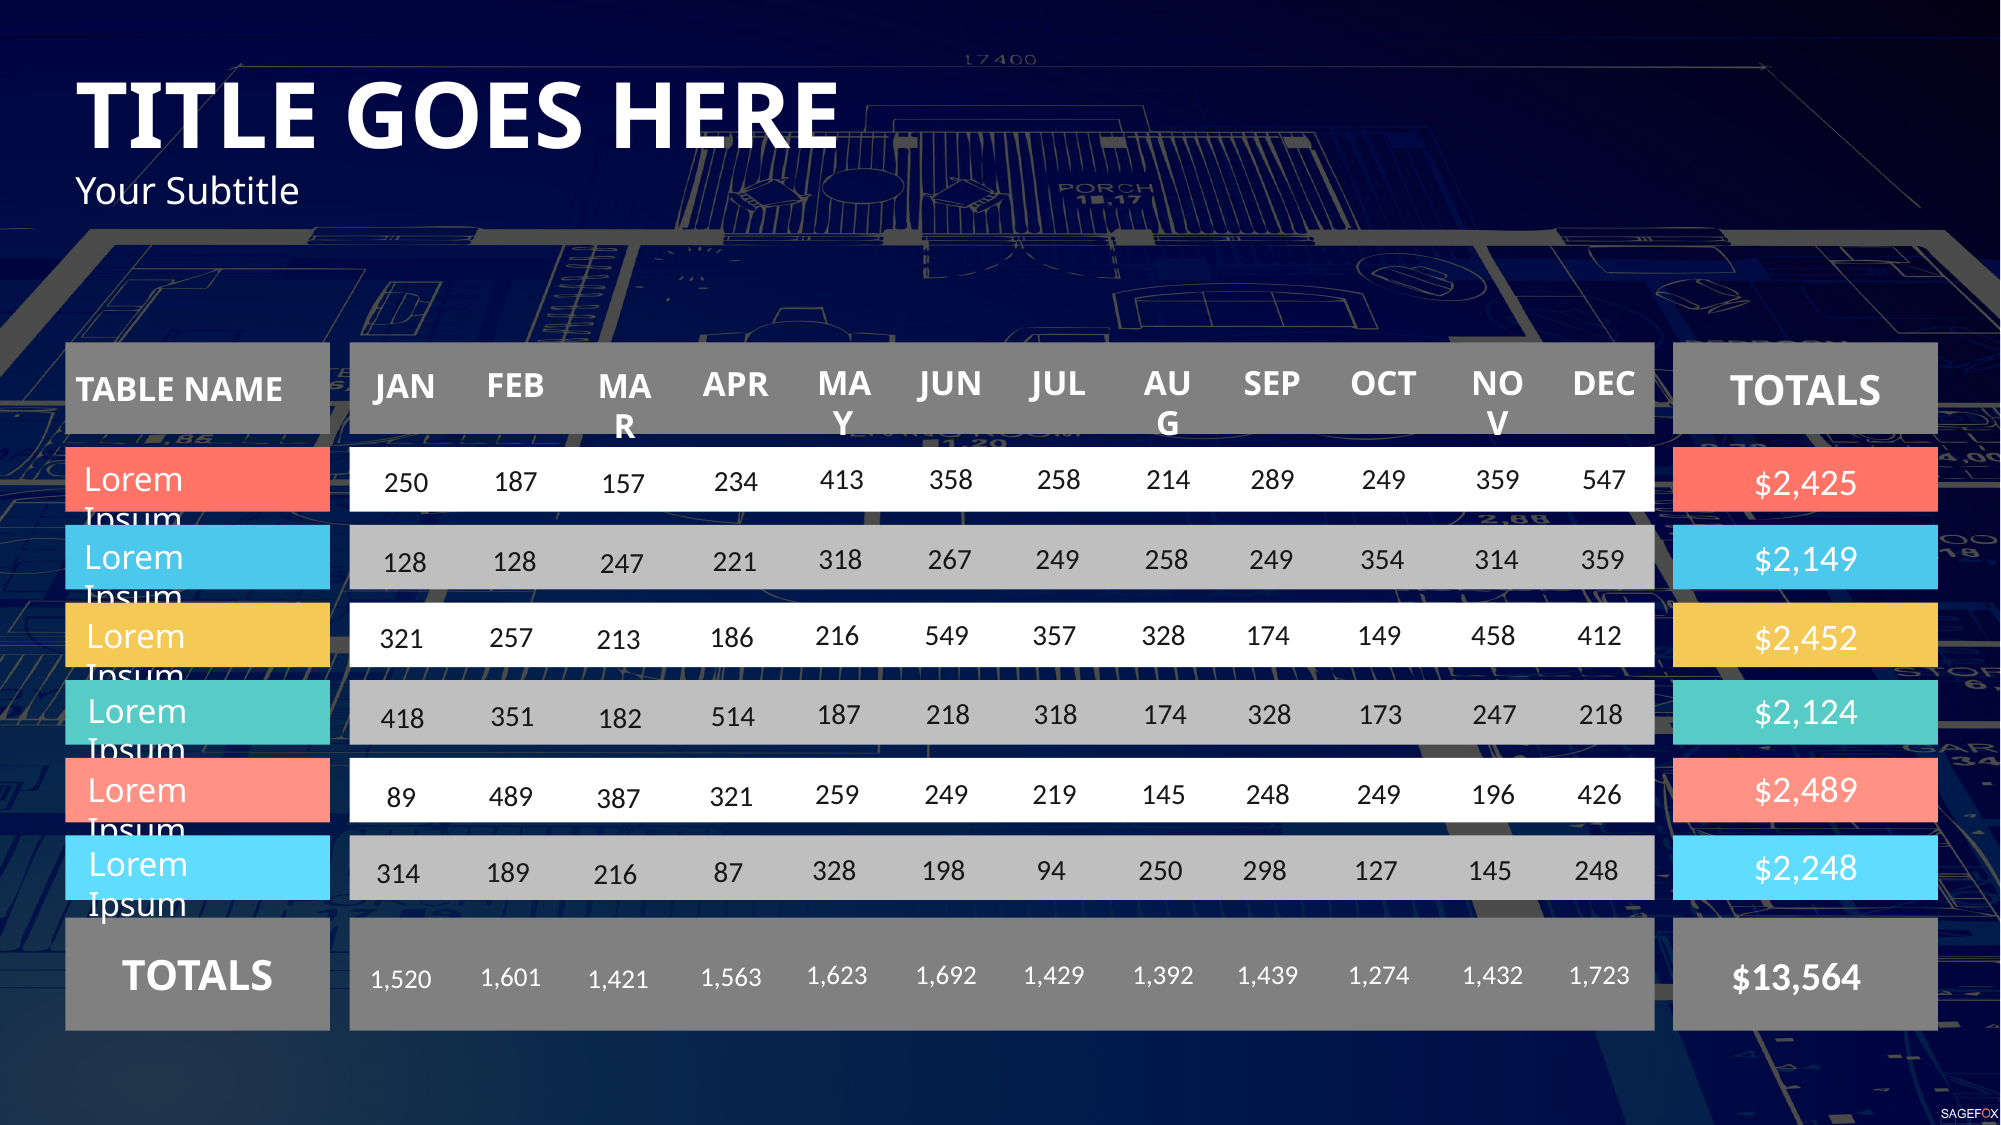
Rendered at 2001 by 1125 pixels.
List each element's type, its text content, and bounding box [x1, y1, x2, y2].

text_box 219 [1005, 767, 1104, 818]
text_box 187 [467, 455, 565, 505]
text_box NOV [1448, 354, 1547, 449]
text_box [349, 679, 1656, 746]
text_box [1672, 446, 1939, 513]
text_box 289 [1223, 453, 1322, 503]
text_box 514 [684, 690, 782, 740]
text_box 267 [901, 532, 999, 583]
text_box 198 [894, 843, 993, 894]
text_box 351 [463, 690, 562, 740]
text_box 314 [1447, 532, 1546, 583]
text_box 128 [465, 534, 564, 585]
text_box $2,425 [1721, 450, 1890, 511]
text_box 87 [679, 845, 778, 896]
text_box 250 [357, 456, 455, 507]
text_box 128 [355, 536, 454, 586]
text_box [349, 602, 1656, 668]
text_box 174 [1219, 608, 1317, 659]
text_box 489 [462, 770, 560, 820]
text_box 359 [1449, 453, 1547, 503]
text_box 216 [788, 608, 887, 659]
text_box APR [687, 356, 785, 411]
text_box 258 [1118, 532, 1216, 583]
text_box 1,563 [675, 952, 787, 1000]
text_box $2,149 [1721, 526, 1890, 587]
text_box 221 [685, 534, 784, 585]
text_box JUN [902, 354, 1000, 410]
text_box [349, 524, 1656, 590]
text_box 249 [1008, 532, 1107, 583]
text_box 216 [566, 847, 665, 898]
text_box 298 [1216, 843, 1314, 894]
text_box 174 [1116, 688, 1214, 738]
text_box 328 [785, 843, 883, 894]
text_box 1,692 [890, 950, 997, 998]
text_box 328 [1220, 688, 1319, 738]
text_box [59, 342, 330, 435]
text_box 547 [1555, 453, 1653, 503]
text_box 1,601 [454, 952, 567, 1000]
text_box 173 [1331, 688, 1430, 738]
text_box TOTALS [1712, 356, 1899, 421]
text_box 1,520 [345, 953, 457, 1001]
text_box 318 [791, 532, 890, 583]
text_box JAN [357, 357, 455, 413]
text_box 145 [1114, 767, 1213, 818]
text_box $2,248 [1721, 835, 1890, 896]
text_box [349, 446, 1656, 513]
text_box 357 [1005, 608, 1104, 659]
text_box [65, 835, 330, 900]
text_box [1672, 917, 1939, 1032]
text_box 247 [573, 536, 671, 587]
text_box [1672, 834, 1939, 901]
text_box 259 [788, 767, 886, 818]
text_box 412 [1550, 608, 1649, 659]
text_box 187 [789, 688, 888, 738]
text_box SEP [1223, 354, 1322, 410]
text_box $2,124 [1721, 679, 1890, 740]
text_box JUL [1010, 354, 1108, 410]
text_box 250 [1111, 843, 1210, 894]
text_box 234 [687, 454, 785, 505]
text_box 89 [352, 771, 451, 821]
text_box 1,432 [1436, 950, 1543, 998]
text_box 213 [569, 612, 668, 663]
text_box $2,489 [1721, 757, 1890, 818]
text_box OCT [1334, 354, 1433, 410]
text_box [1672, 524, 1939, 590]
text_box 248 [1219, 767, 1317, 818]
picture [0, 0, 2001, 1125]
text_box [1672, 679, 1939, 746]
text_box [65, 602, 330, 668]
text_box 328 [1114, 608, 1213, 659]
text_box $13,564 [1712, 943, 1880, 1006]
text_box 189 [459, 845, 557, 896]
text_box 145 [1441, 843, 1539, 894]
text_box 318 [1007, 688, 1105, 738]
text_box 94 [1002, 843, 1100, 894]
text_box 1,421 [562, 954, 675, 1002]
text_box [349, 341, 1656, 435]
text_box [1672, 757, 1939, 823]
text_box 257 [462, 610, 560, 661]
text_box 127 [1327, 843, 1425, 894]
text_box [65, 447, 330, 512]
text_box 214 [1119, 453, 1217, 503]
text_box FEB [466, 356, 565, 412]
text_box 387 [569, 771, 668, 822]
text_box 358 [902, 453, 1000, 503]
text_box DEC [1555, 354, 1653, 410]
text_box 247 [1445, 688, 1544, 738]
text_box 1,392 [1107, 950, 1211, 998]
text_box 549 [897, 608, 996, 659]
text_box 249 [897, 767, 996, 818]
text_box [349, 917, 1656, 1032]
text_box 248 [1547, 843, 1646, 894]
text_box 426 [1550, 767, 1649, 818]
text_box 413 [793, 453, 891, 503]
text_box 258 [1010, 453, 1108, 503]
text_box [65, 524, 330, 590]
text_box [349, 757, 1656, 823]
text_box 418 [354, 691, 452, 742]
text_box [65, 757, 330, 823]
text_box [65, 917, 330, 1031]
text_box 359 [1554, 532, 1652, 583]
text_box 321 [352, 611, 451, 662]
text_box [349, 834, 1656, 901]
text_box 249 [1222, 532, 1320, 583]
text_box MAR [574, 358, 675, 453]
text_box 1,723 [1543, 950, 1656, 998]
text_box $2,452 [1721, 605, 1890, 666]
text_box 321 [682, 769, 781, 820]
text_box 249 [1334, 453, 1433, 503]
text_box 196 [1444, 767, 1542, 818]
text_box 1,623 [780, 950, 890, 998]
text_box 314 [349, 847, 447, 897]
text_box [1672, 602, 1939, 668]
text_box 249 [1330, 767, 1428, 818]
text_box 354 [1333, 532, 1431, 583]
text_box 1,274 [1322, 950, 1435, 998]
text_box [1672, 341, 1939, 435]
text_box 1,429 [997, 950, 1107, 998]
text_box 458 [1444, 608, 1542, 659]
text_box 1,439 [1211, 950, 1322, 998]
text_box 218 [1552, 688, 1650, 738]
text_box 182 [571, 692, 669, 742]
text_box 157 [574, 456, 672, 507]
text_box TITLE GOES HERE Your Subtitle [60, 49, 1036, 220]
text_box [65, 680, 330, 745]
text_box 149 [1330, 608, 1428, 659]
text_box AUG [1119, 354, 1217, 449]
text_box 186 [682, 610, 781, 661]
text_box 218 [899, 688, 997, 738]
text_box MAY [792, 354, 894, 449]
